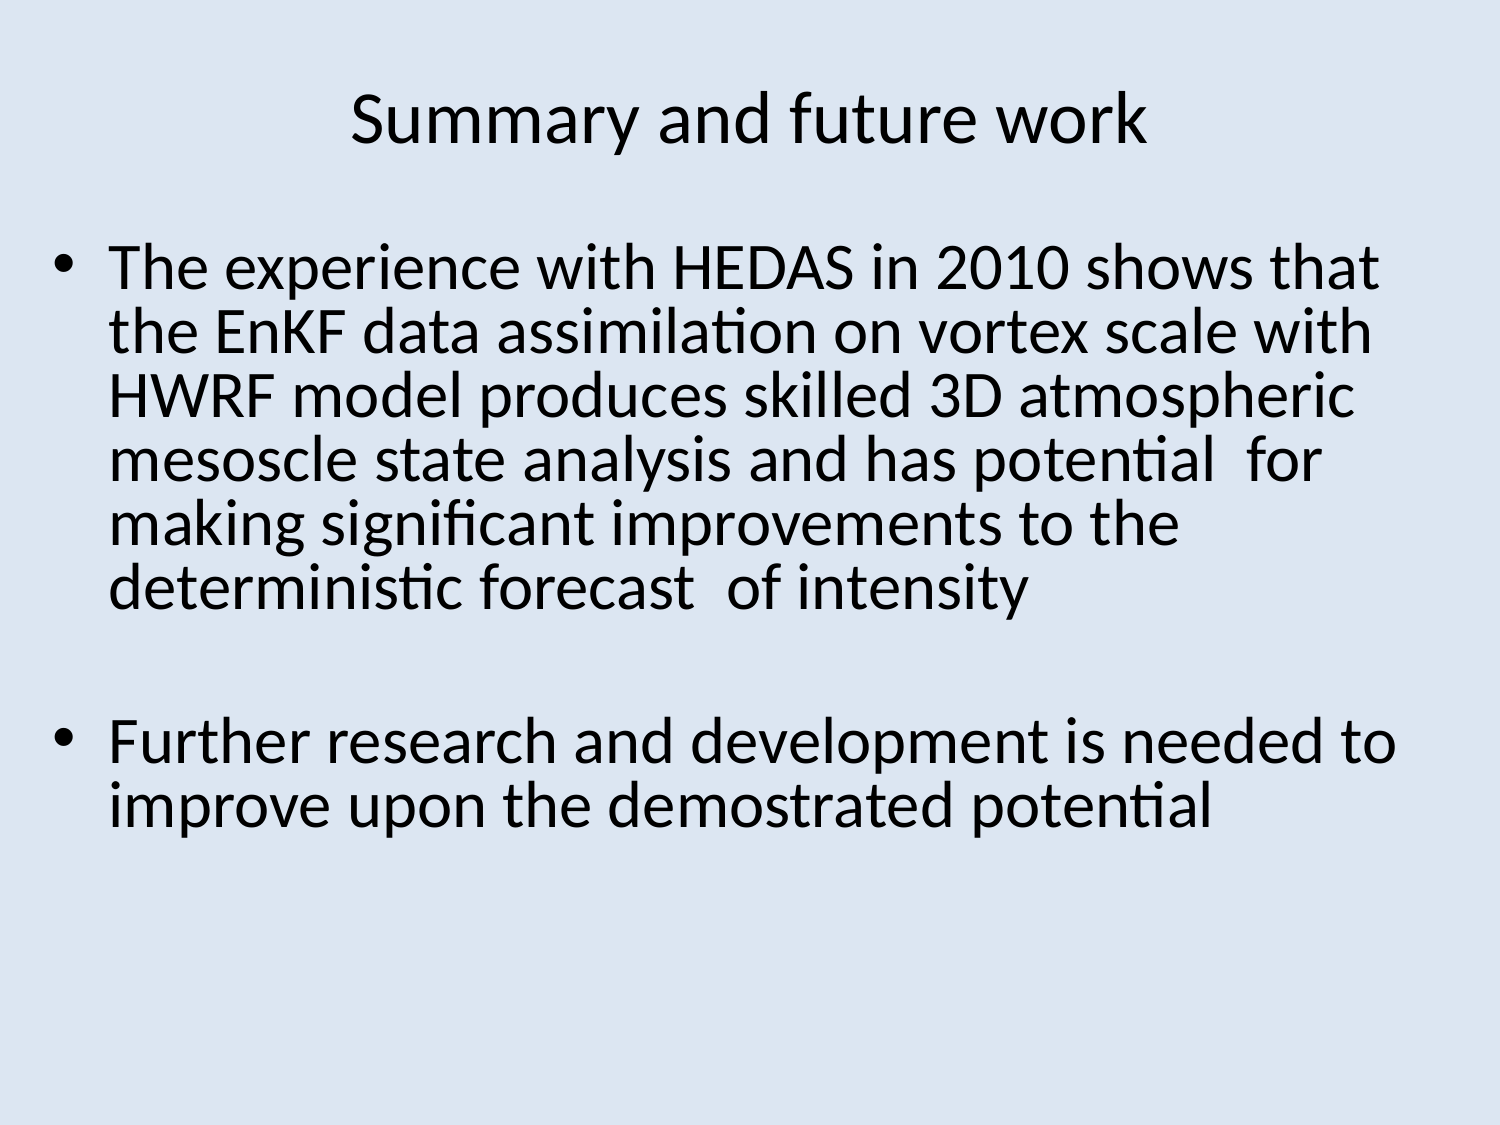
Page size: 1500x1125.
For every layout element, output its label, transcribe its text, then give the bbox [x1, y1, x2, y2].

list The experience with HEDAS in 2010 shows that the EnKF data assimilation on vortex scale with HWRF model produces skilled 3D atmospheric mesoscle state analysis and has potential for making significant improvements to the deterministic forecast of intensity Further research and development is needed to improve upon the demostrated potential [37, 174, 1463, 1026]
title Summary and future work [74, 38, 1426, 174]
